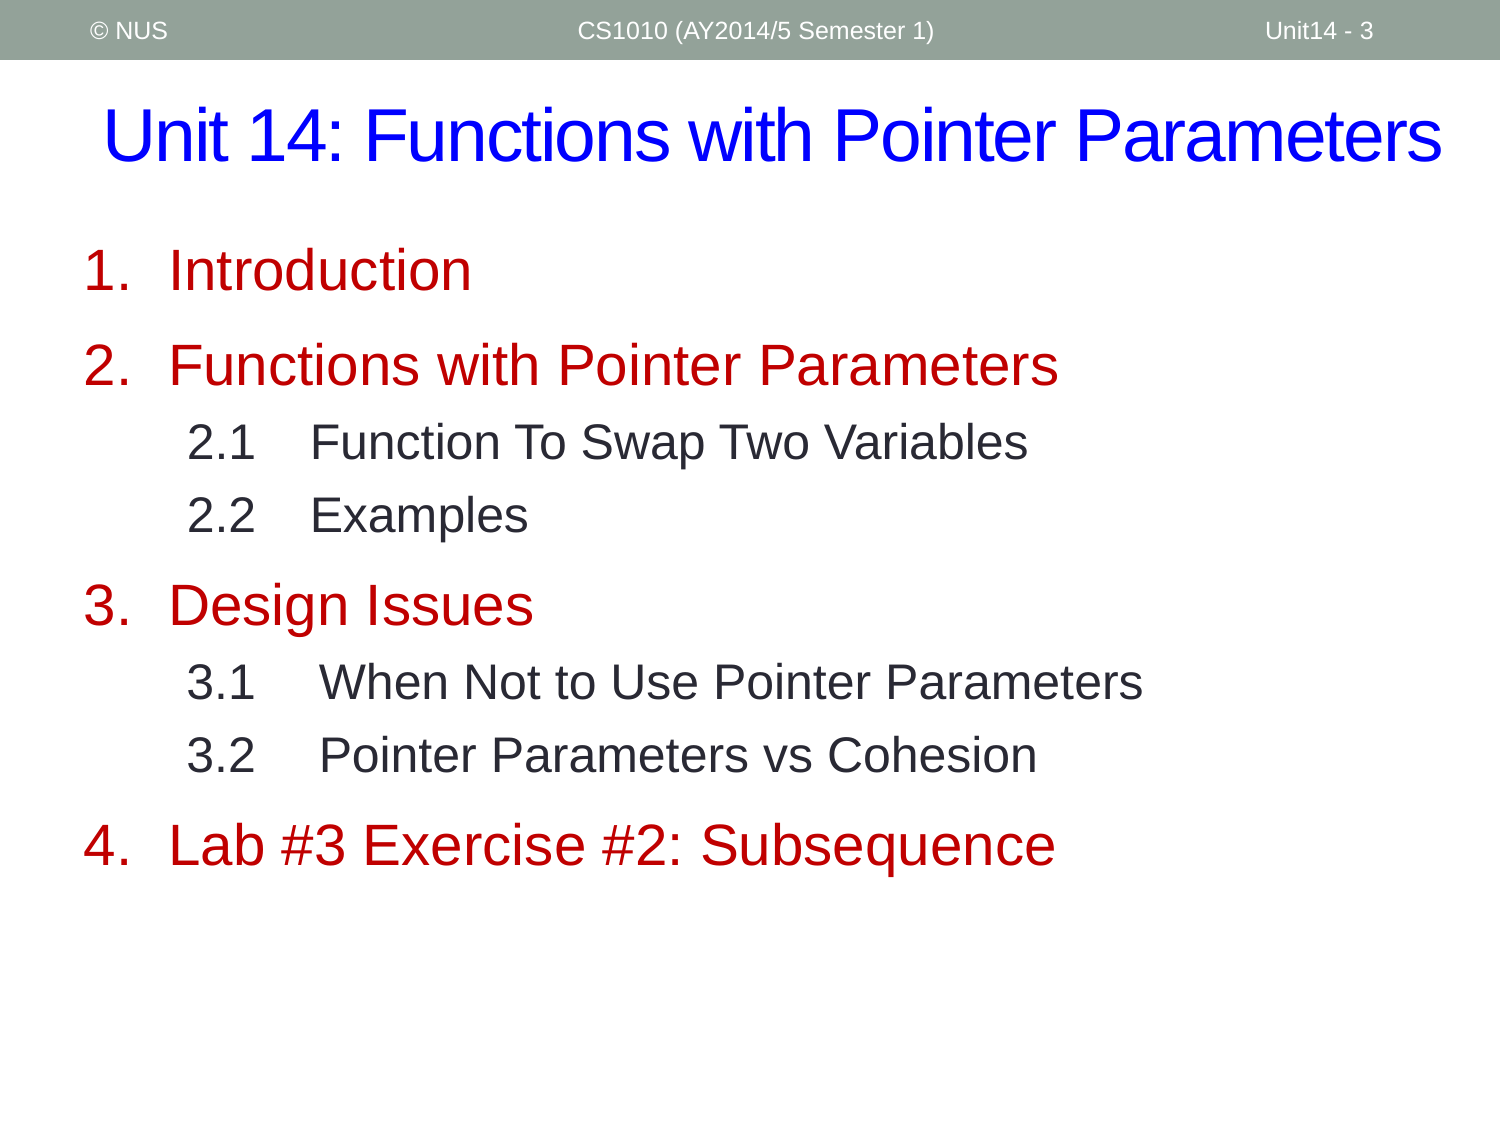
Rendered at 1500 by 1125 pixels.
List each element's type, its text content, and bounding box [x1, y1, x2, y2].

footer CS1010 (AY2014/5 Semester 1) [562, 3, 1238, 57]
list Introduction Functions with Pointer Parameters 2.1 Function To Swap Two Variables 2.2 Examples Design Issues 3.1 When Not to Use Pointer Parameters 3.2 Pointer Parameters vs Cohesion Lab #3 Exercise #2: Subsequence [68, 224, 1450, 1065]
slide_number © NUS [75, 3, 550, 57]
slide_number Unit14 - 3 [1250, 3, 1425, 57]
title Unit 14: Functions with Pointer Parameters [87, 62, 1463, 200]
